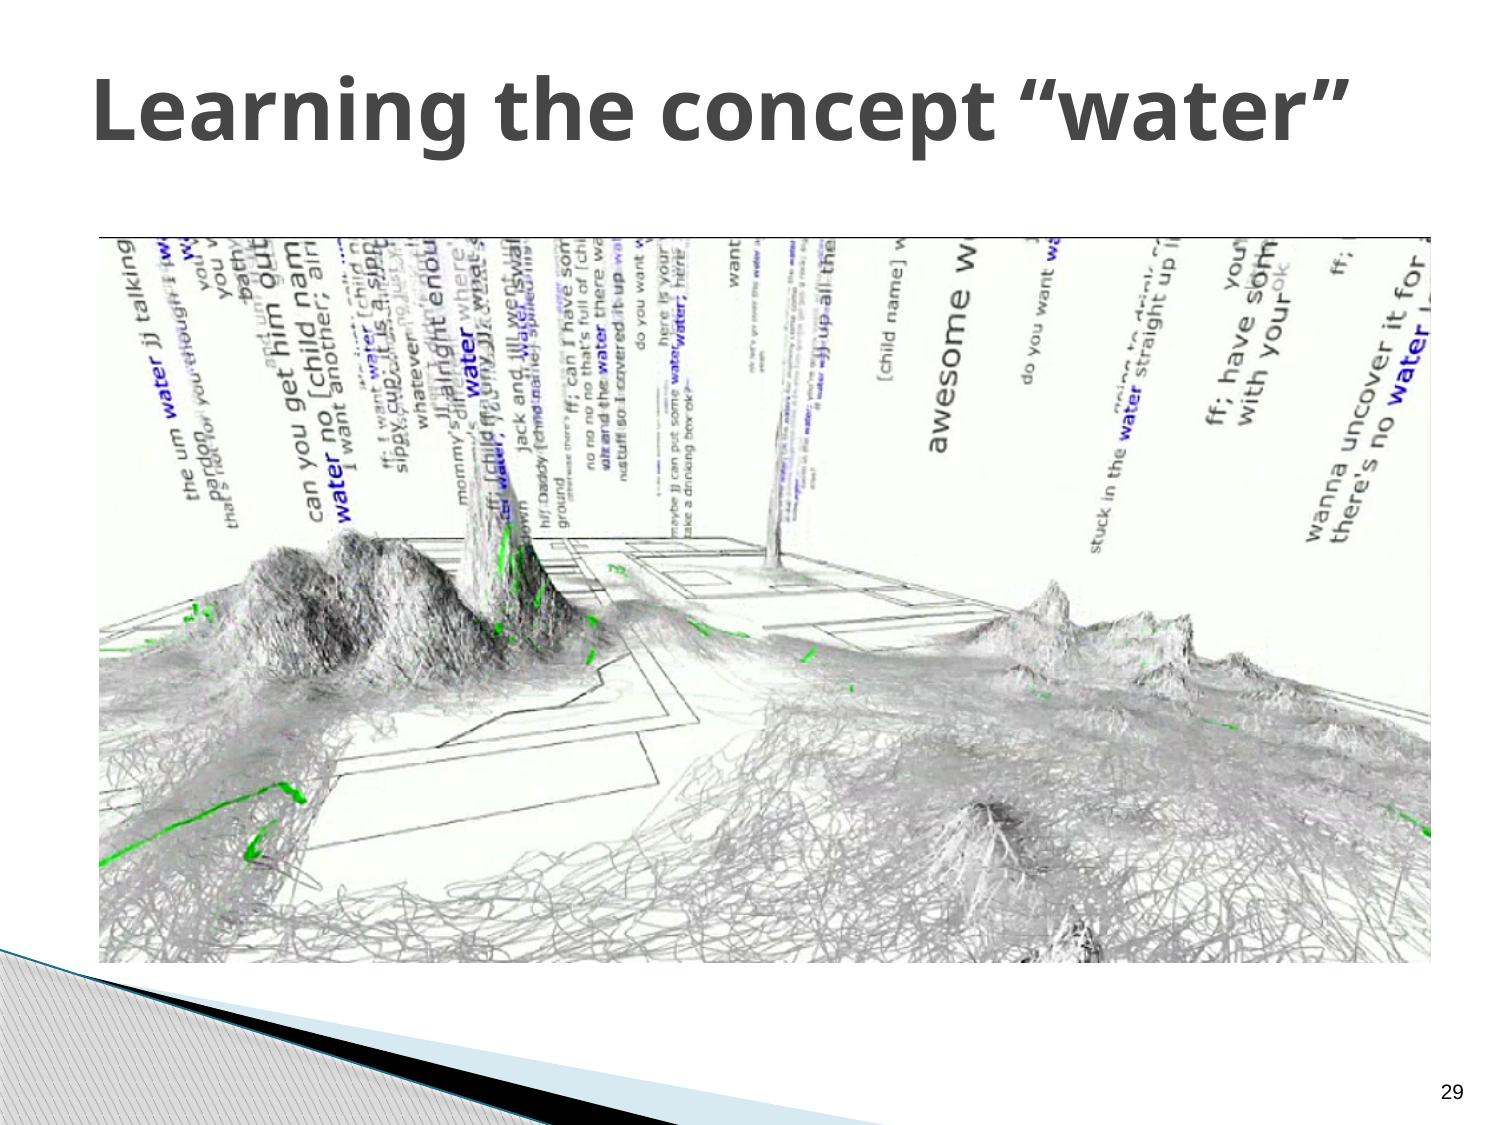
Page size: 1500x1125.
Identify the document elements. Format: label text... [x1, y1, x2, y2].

title Learning the concept “water” [75, 12, 1425, 200]
slide_number 29 [1418, 1051, 1479, 1112]
picture [99, 237, 1431, 963]
